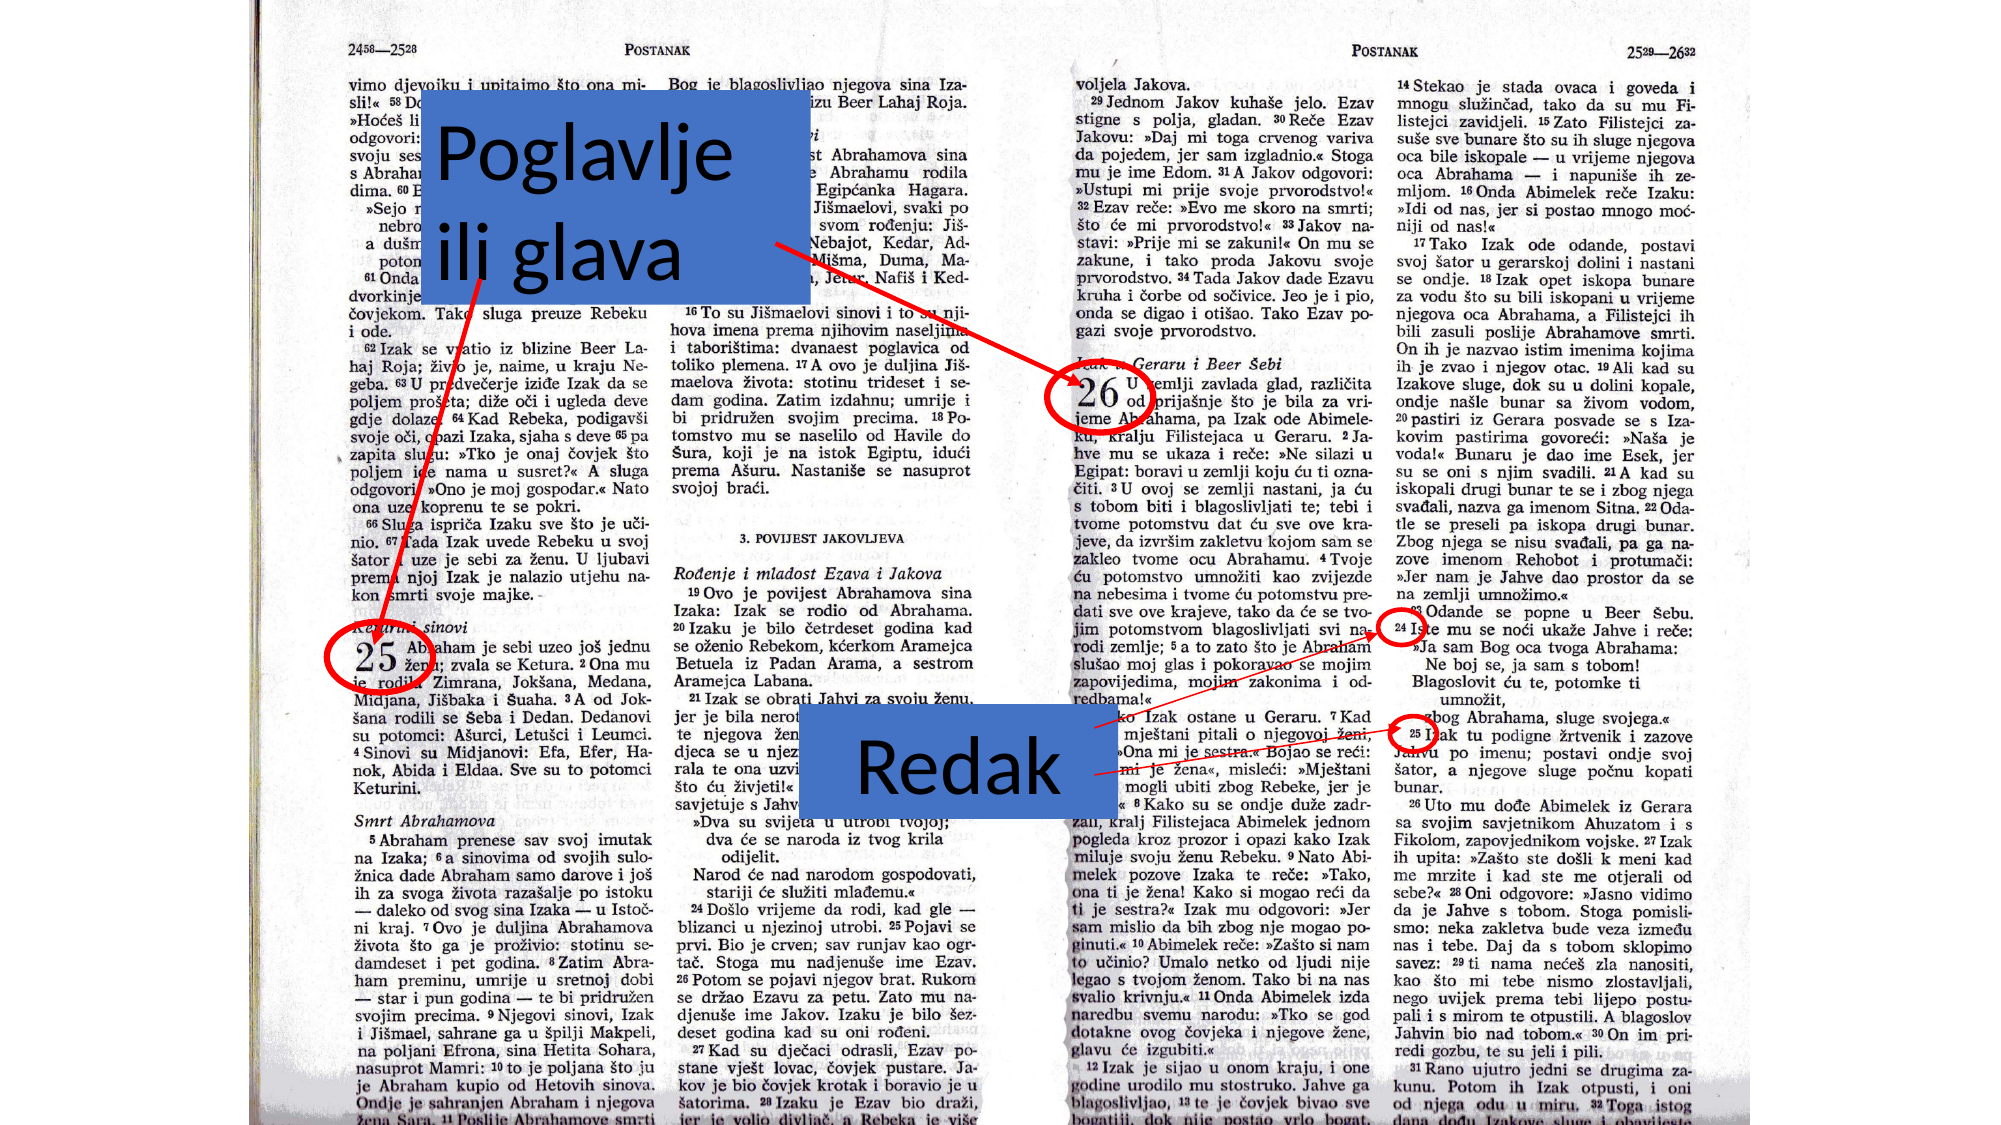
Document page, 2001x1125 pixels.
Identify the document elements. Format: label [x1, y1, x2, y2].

picture [249, 0, 1750, 1125]
